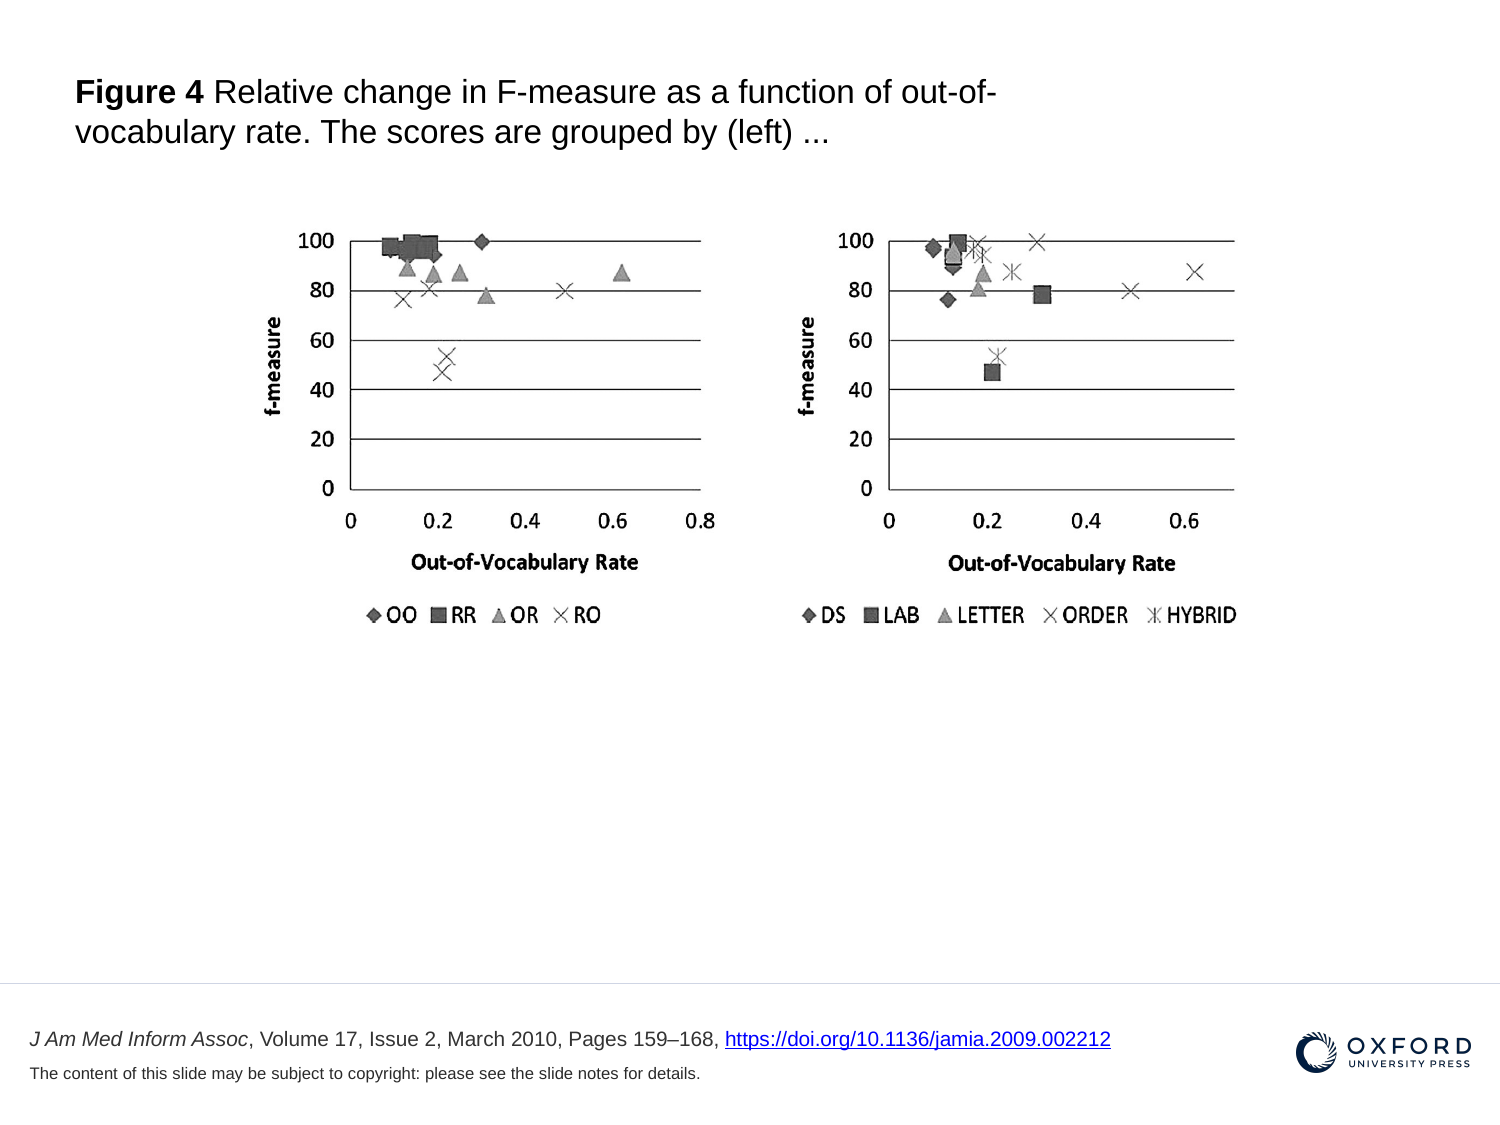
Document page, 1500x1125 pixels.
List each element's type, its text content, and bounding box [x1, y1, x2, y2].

picture [262, 224, 1238, 626]
title Figure 4 Relative change in F-measure as a function of out-of-vocabulary rate. The scores are grouped by (left) ... [75, 69, 1078, 171]
footer J Am Med Inform Assoc, Volume 17, Issue 2, March 2010, Pages 159–168, https://doi.org/10.1136/jamia.2009.002212 The content of this slide may be subject to copyright: please see the slide notes for details. [0, 983, 1260, 1125]
picture [1296, 1032, 1471, 1073]
